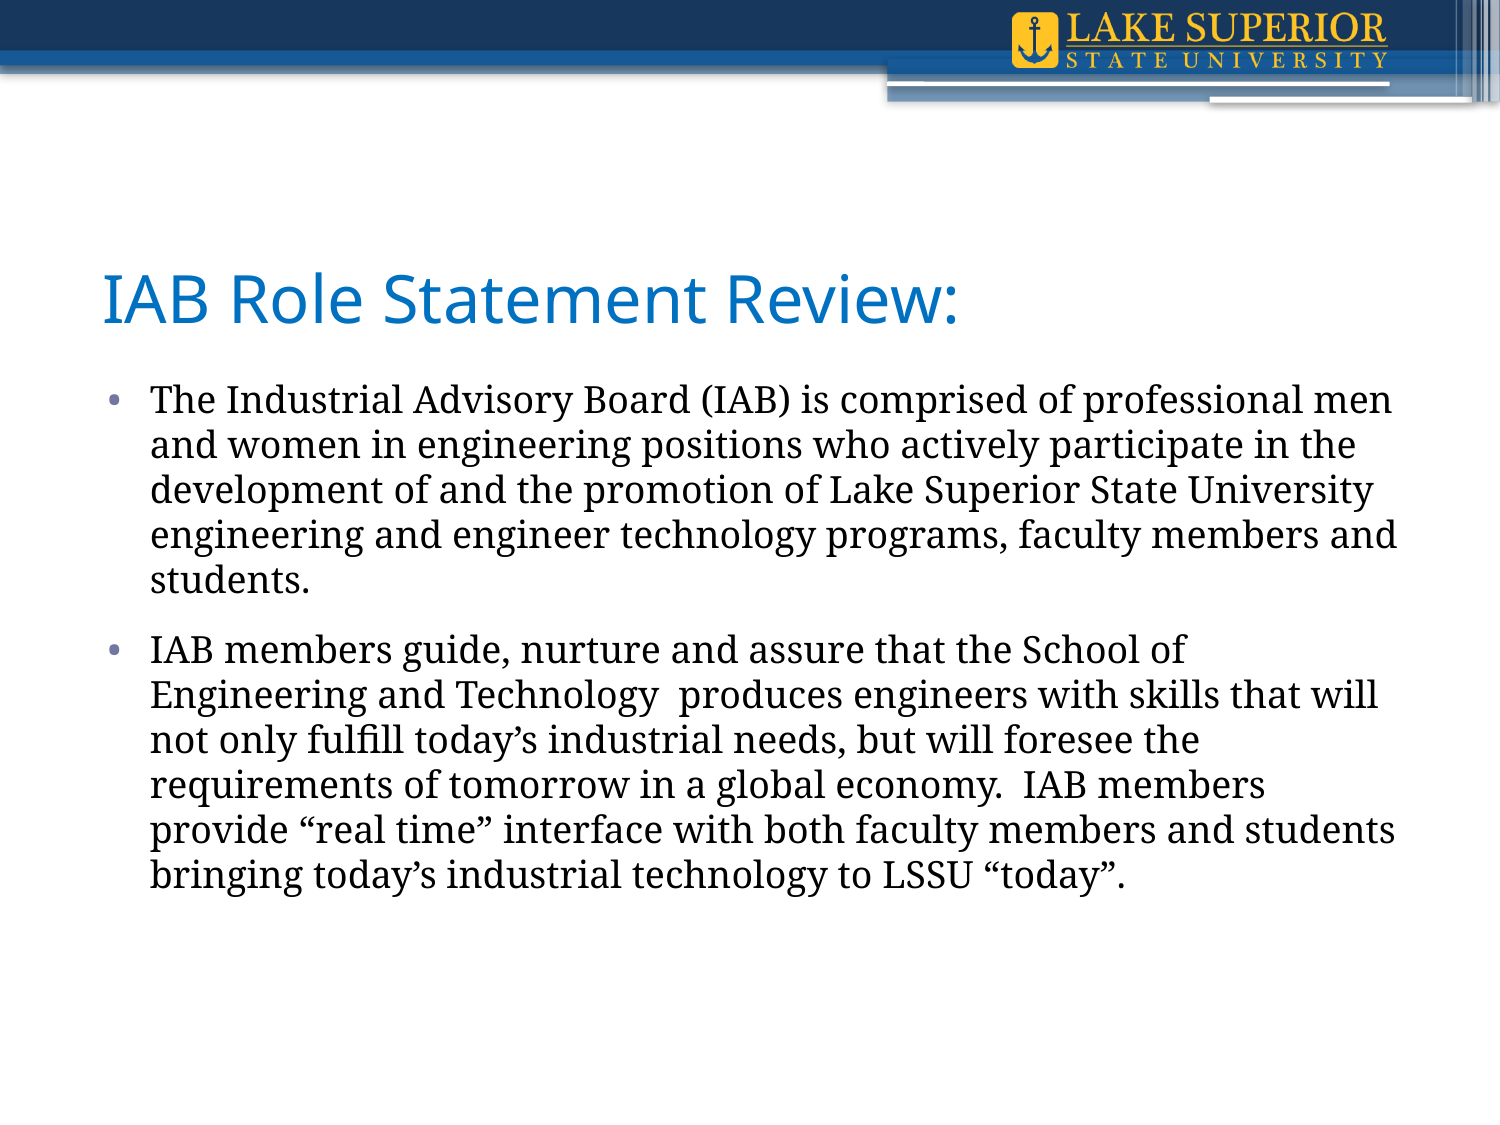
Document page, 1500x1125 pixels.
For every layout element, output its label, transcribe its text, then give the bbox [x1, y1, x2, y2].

title IAB Role Statement Review: [87, 249, 1438, 350]
picture [1012, 12, 1388, 69]
list The Industrial Advisory Board (IAB) is comprised of professional men and women in engineering positions who actively participate in the development of and the promotion of Lake Superior State University engineering and engineer technology programs, faculty members and students. IAB members guide, nurture and assure that the School of Engineering and Technology produces engineers with skills that will not only fulfill today’s industrial needs, but will foresee the requirements of tomorrow in a global economy. IAB members provide “real time” interface with both faculty members and students bringing today’s industrial technology to LSSU “today”. [75, 368, 1425, 1079]
